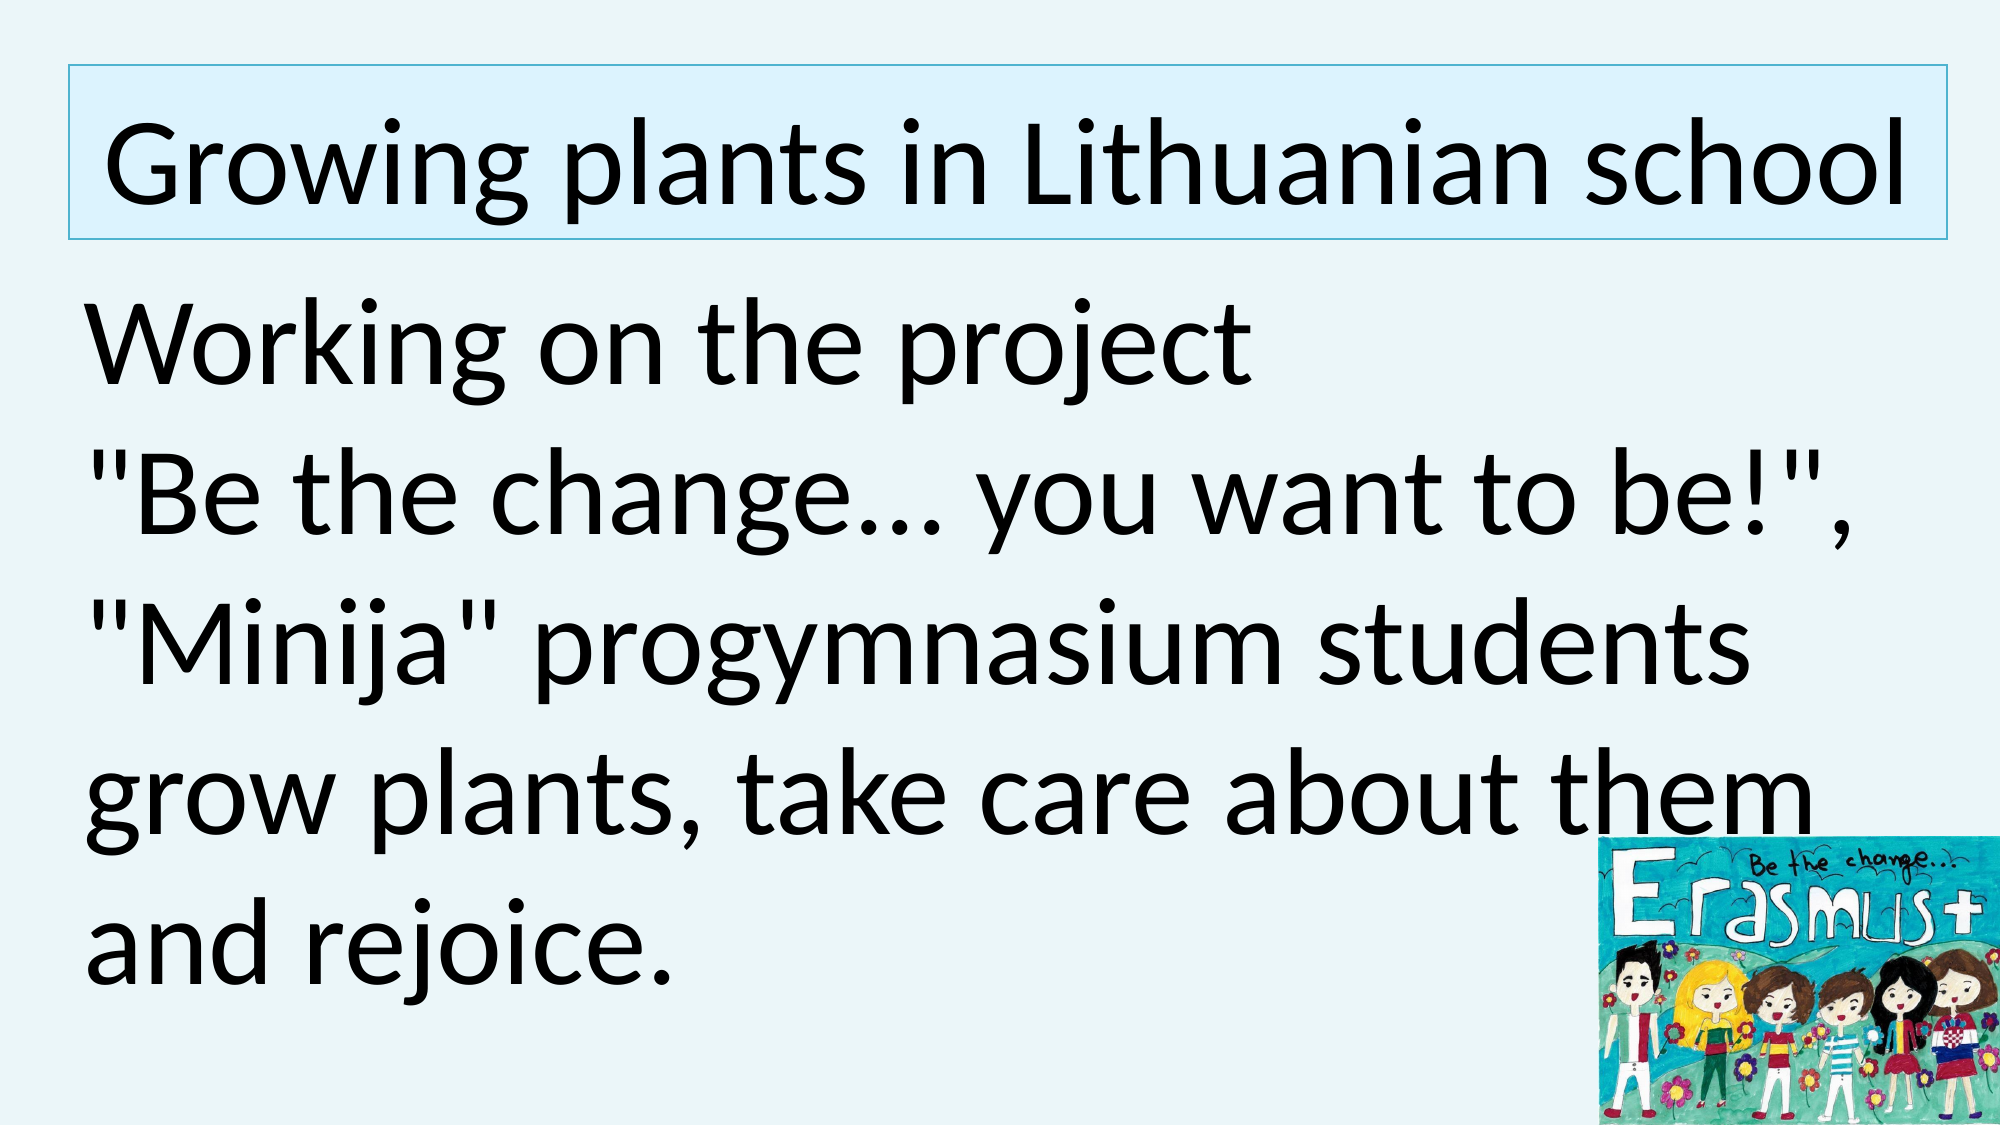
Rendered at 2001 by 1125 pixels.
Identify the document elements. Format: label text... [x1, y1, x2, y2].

title Growing plants in Lithuanian school [68, 64, 1948, 240]
picture [1598, 836, 2000, 1125]
text_box Working on the project "Be the change... you want to be!", "Minija" progymnasium students grow plants, take care about them and rejoice. [68, 251, 1948, 1017]
